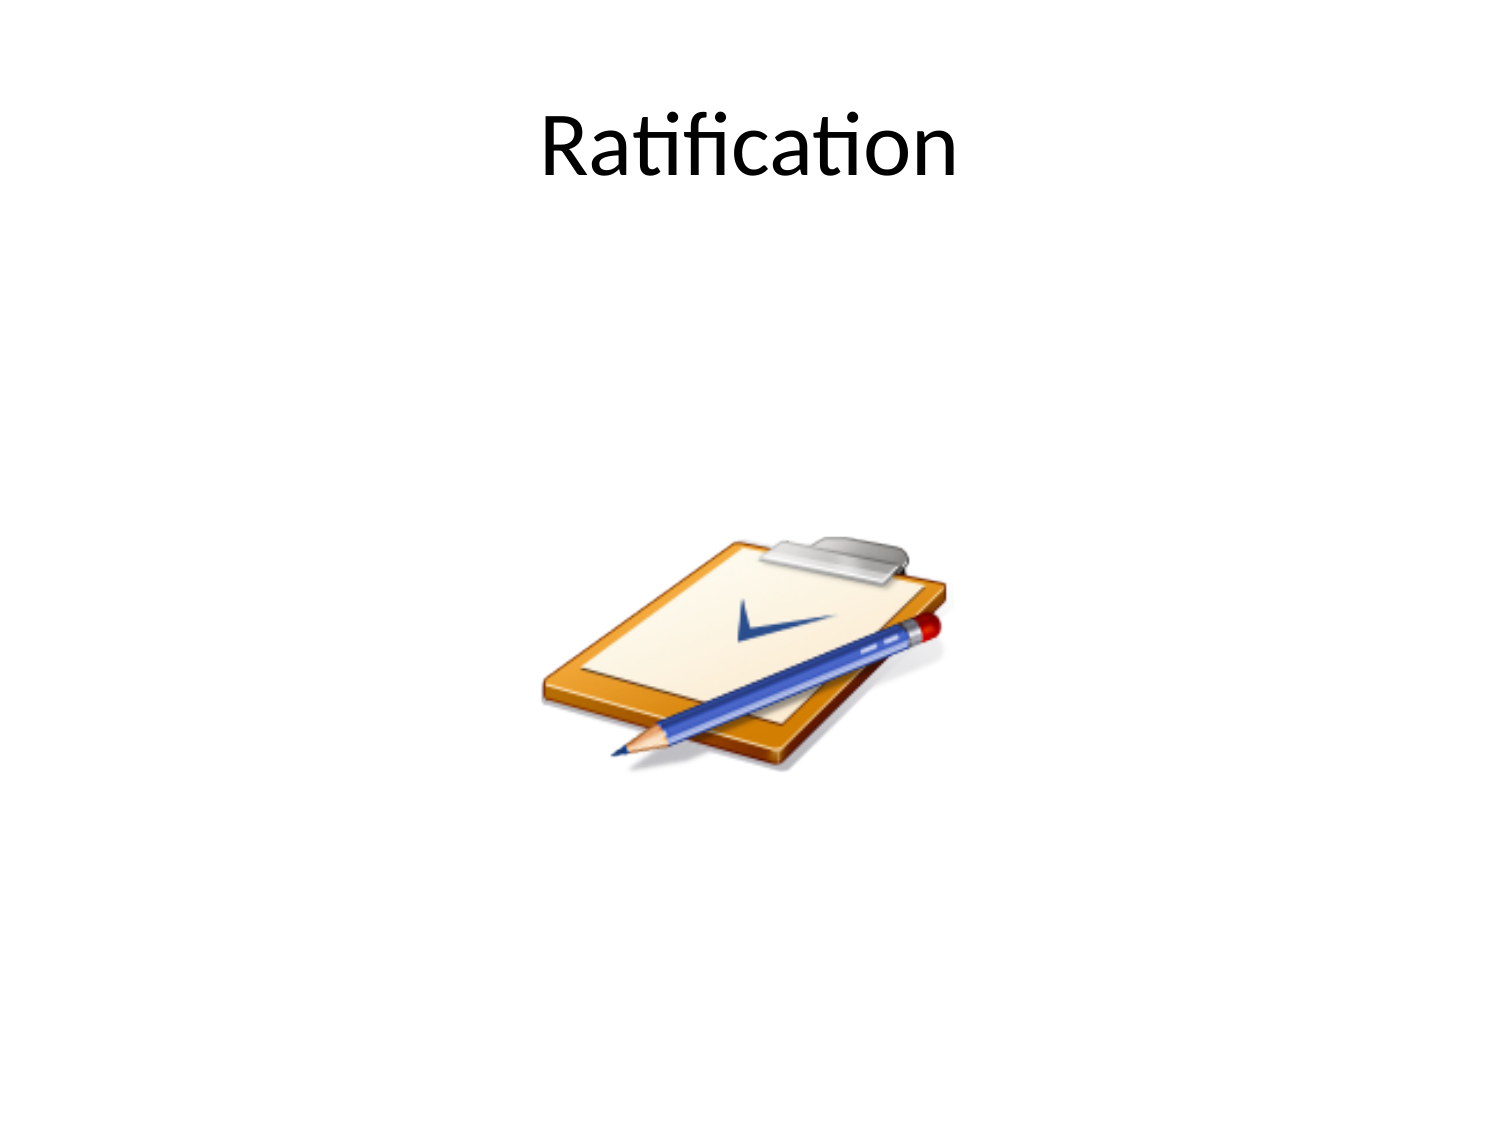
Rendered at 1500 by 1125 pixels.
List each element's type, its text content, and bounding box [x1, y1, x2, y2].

picture [537, 417, 954, 834]
title Ratification [75, 45, 1425, 233]
